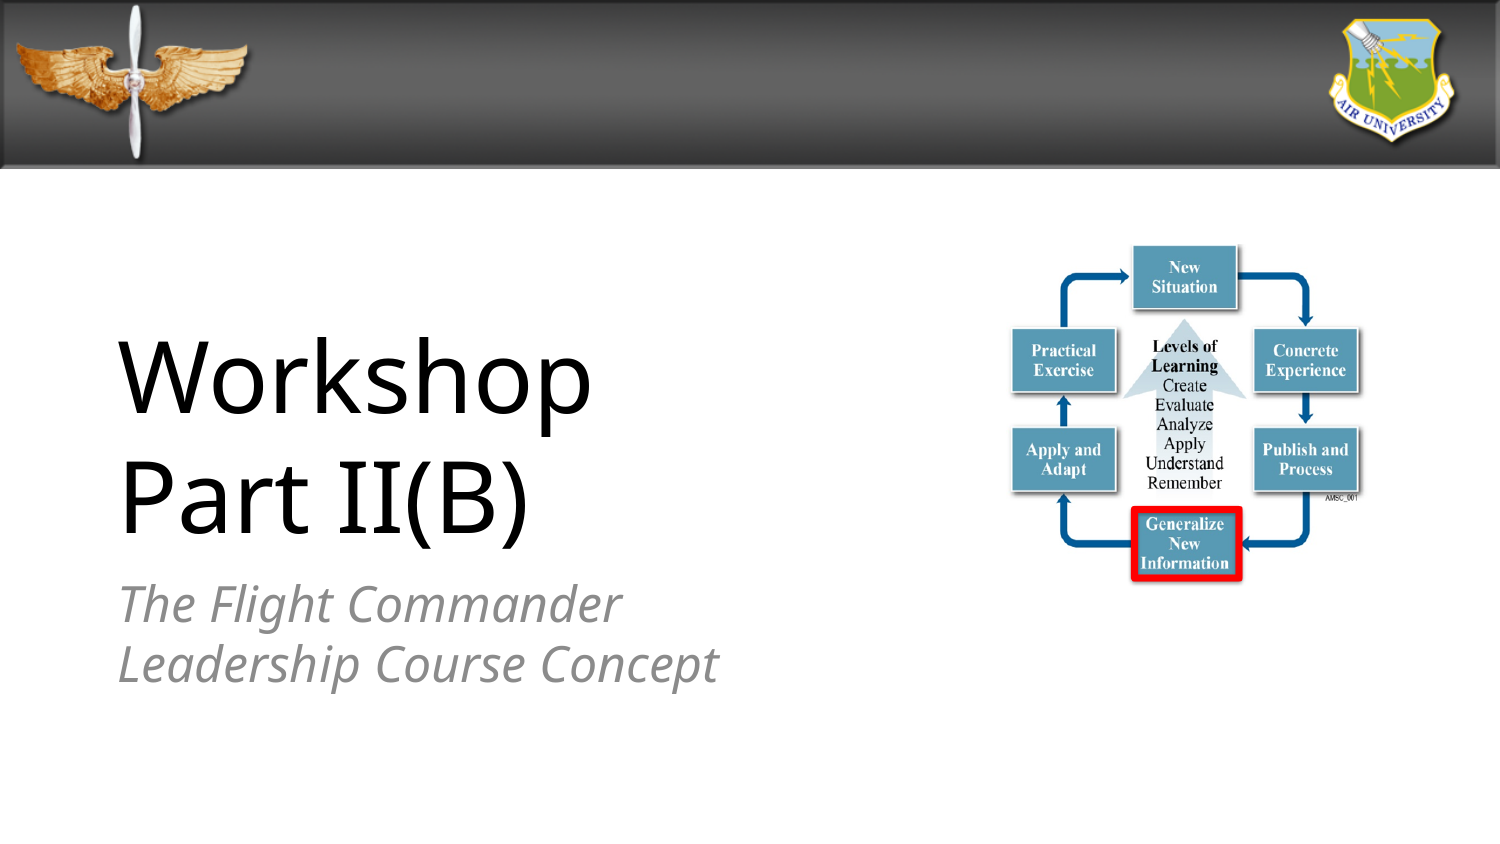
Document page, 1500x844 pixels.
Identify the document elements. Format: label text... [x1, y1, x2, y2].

title Workshop Part II(B) [102, 210, 1397, 562]
picture [0, 0, 1500, 844]
list The Flight Commander Leadership Course Concept [102, 564, 1397, 750]
